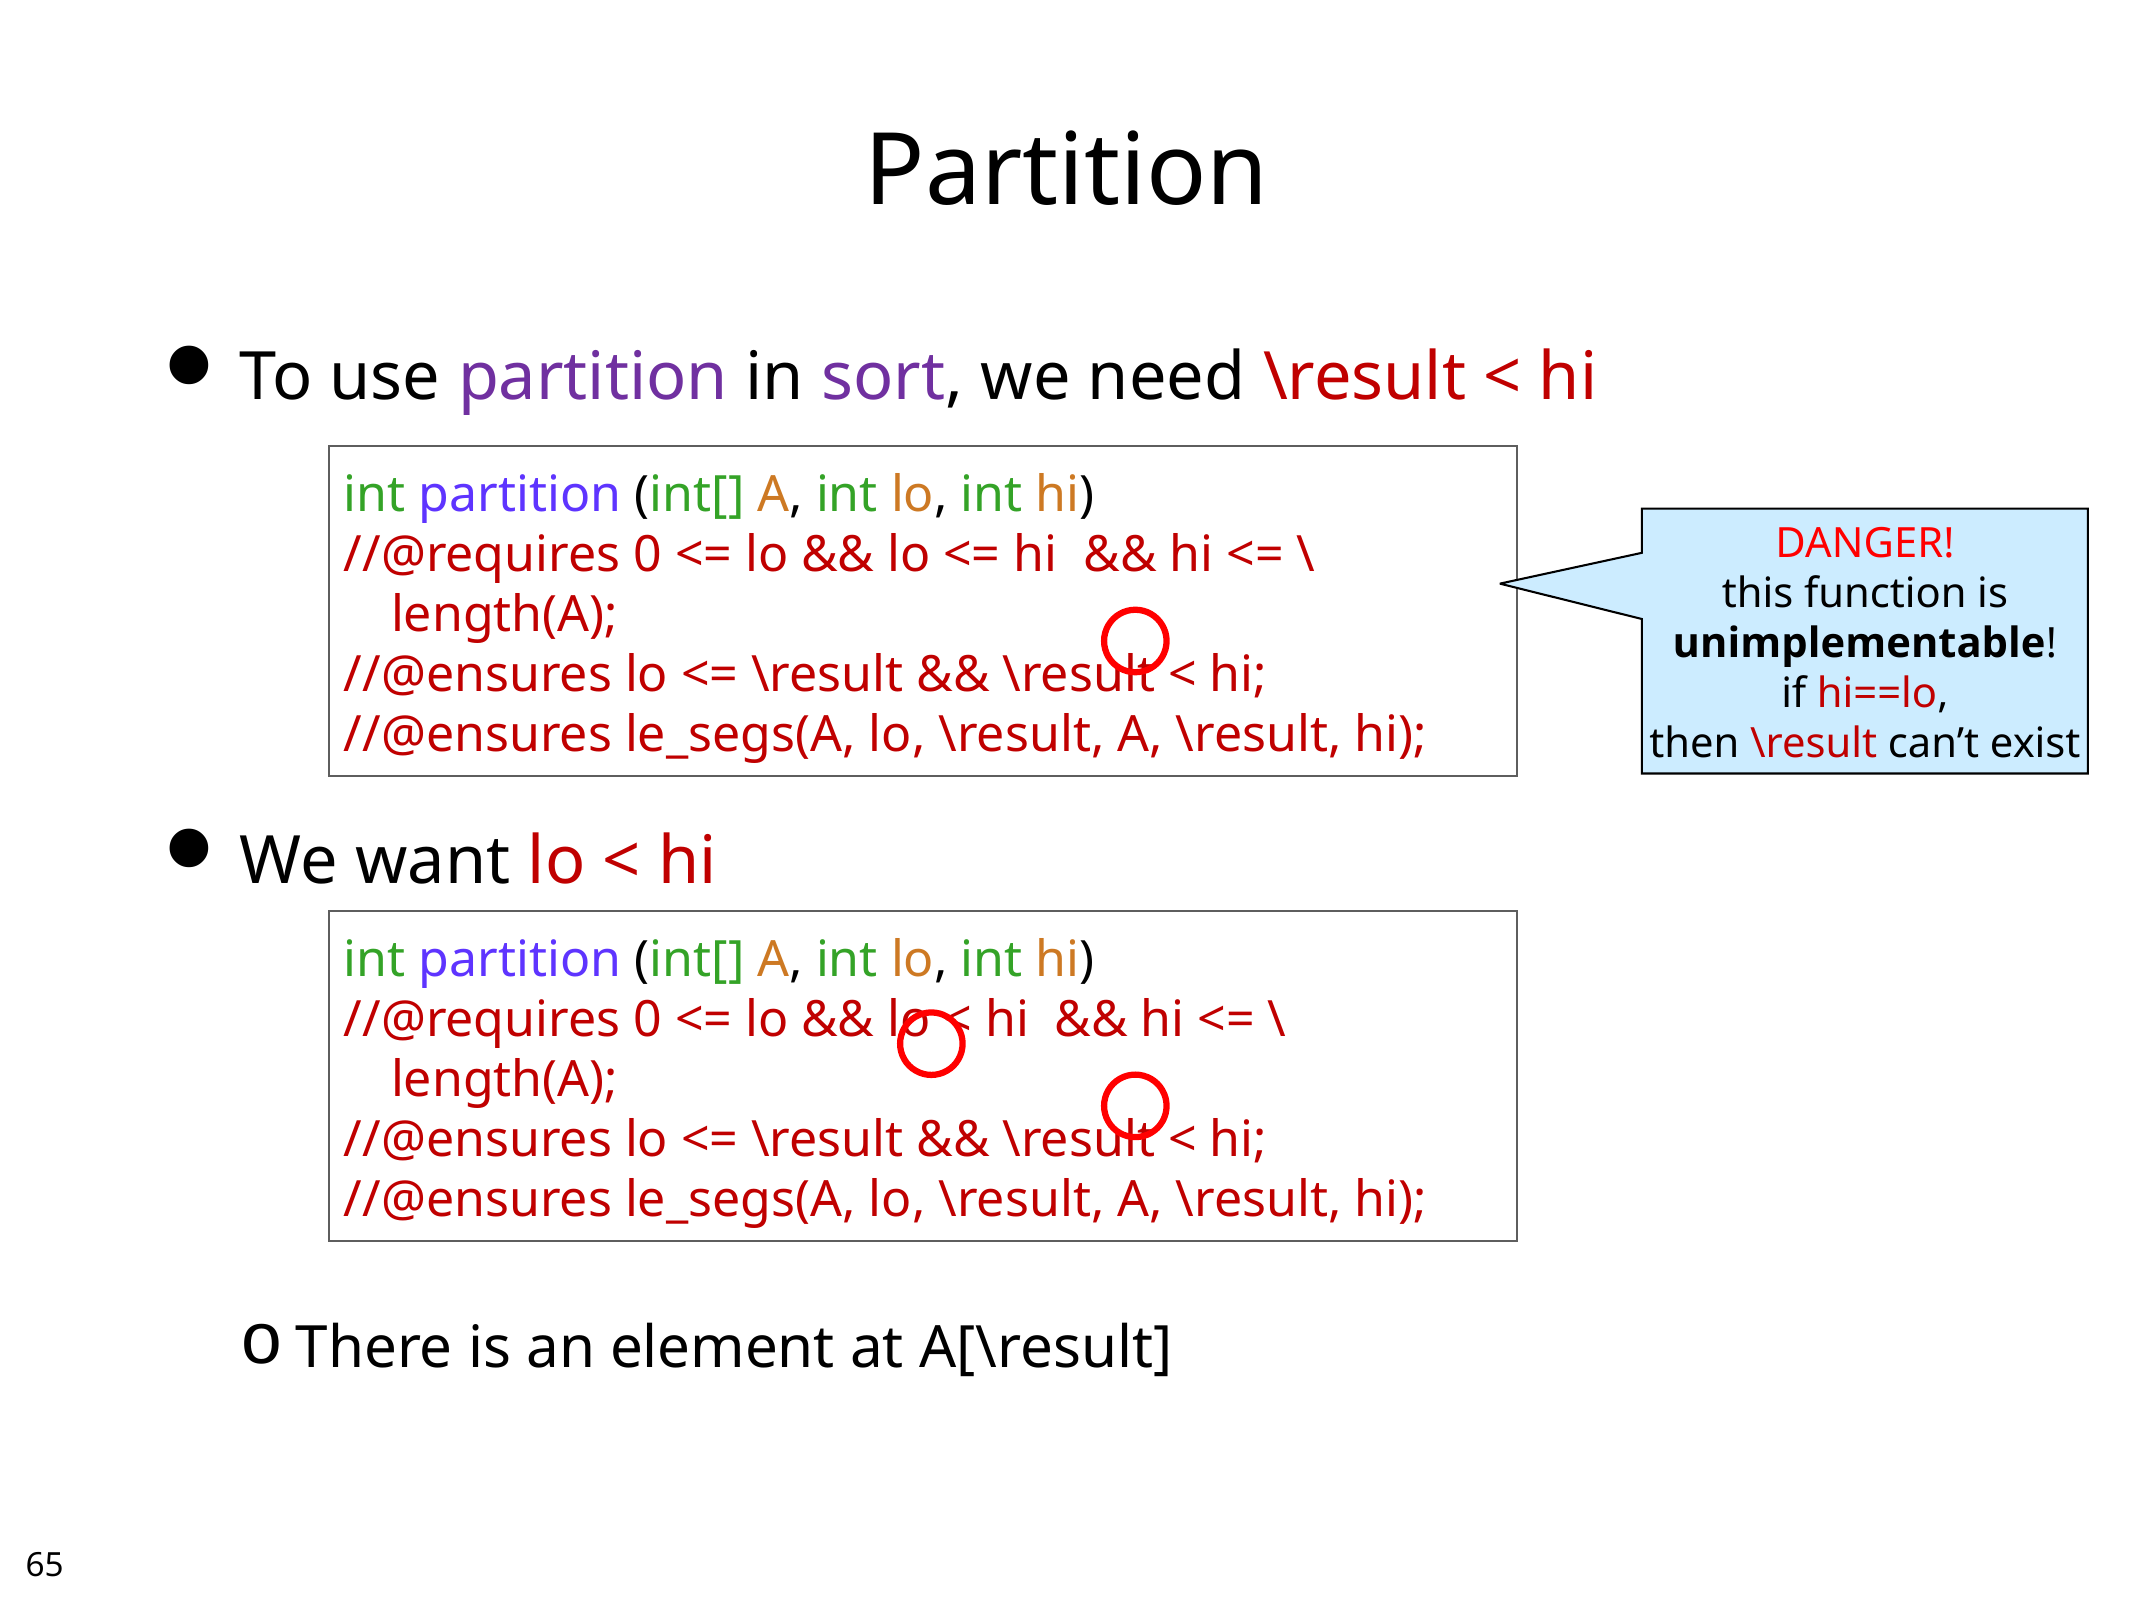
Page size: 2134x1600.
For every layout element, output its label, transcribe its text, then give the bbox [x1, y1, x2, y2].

list To use partition in sort, we need \result < hi We want lo < hi There is an element at A[\result] [155, 324, 1978, 1457]
text_box [1104, 609, 1167, 673]
title Partition [155, 41, 1978, 289]
text_box int partition (int[] A, int lo, int hi) //@requires 0 <= lo && lo < hi && hi <= \length(A); //@ensures lo <= \result && \result < hi; //@ensures le_segs(A, lo, \result, A, \result, hi); [329, 911, 1517, 1242]
text_box DANGER! this function is unimplementable! if hi==lo, then \result can’t exist [1499, 508, 2088, 774]
text_box int partition (int[] A, int lo, int hi) //@requires 0 <= lo && lo <= hi && hi <= \length(A); //@ensures lo <= \result && \result < hi; //@ensures le_segs(A, lo, \result, A, \result, hi); [329, 446, 1517, 777]
text_box [1104, 1074, 1167, 1138]
text_box [900, 1012, 963, 1075]
slide_number 64 [16, 1533, 74, 1588]
